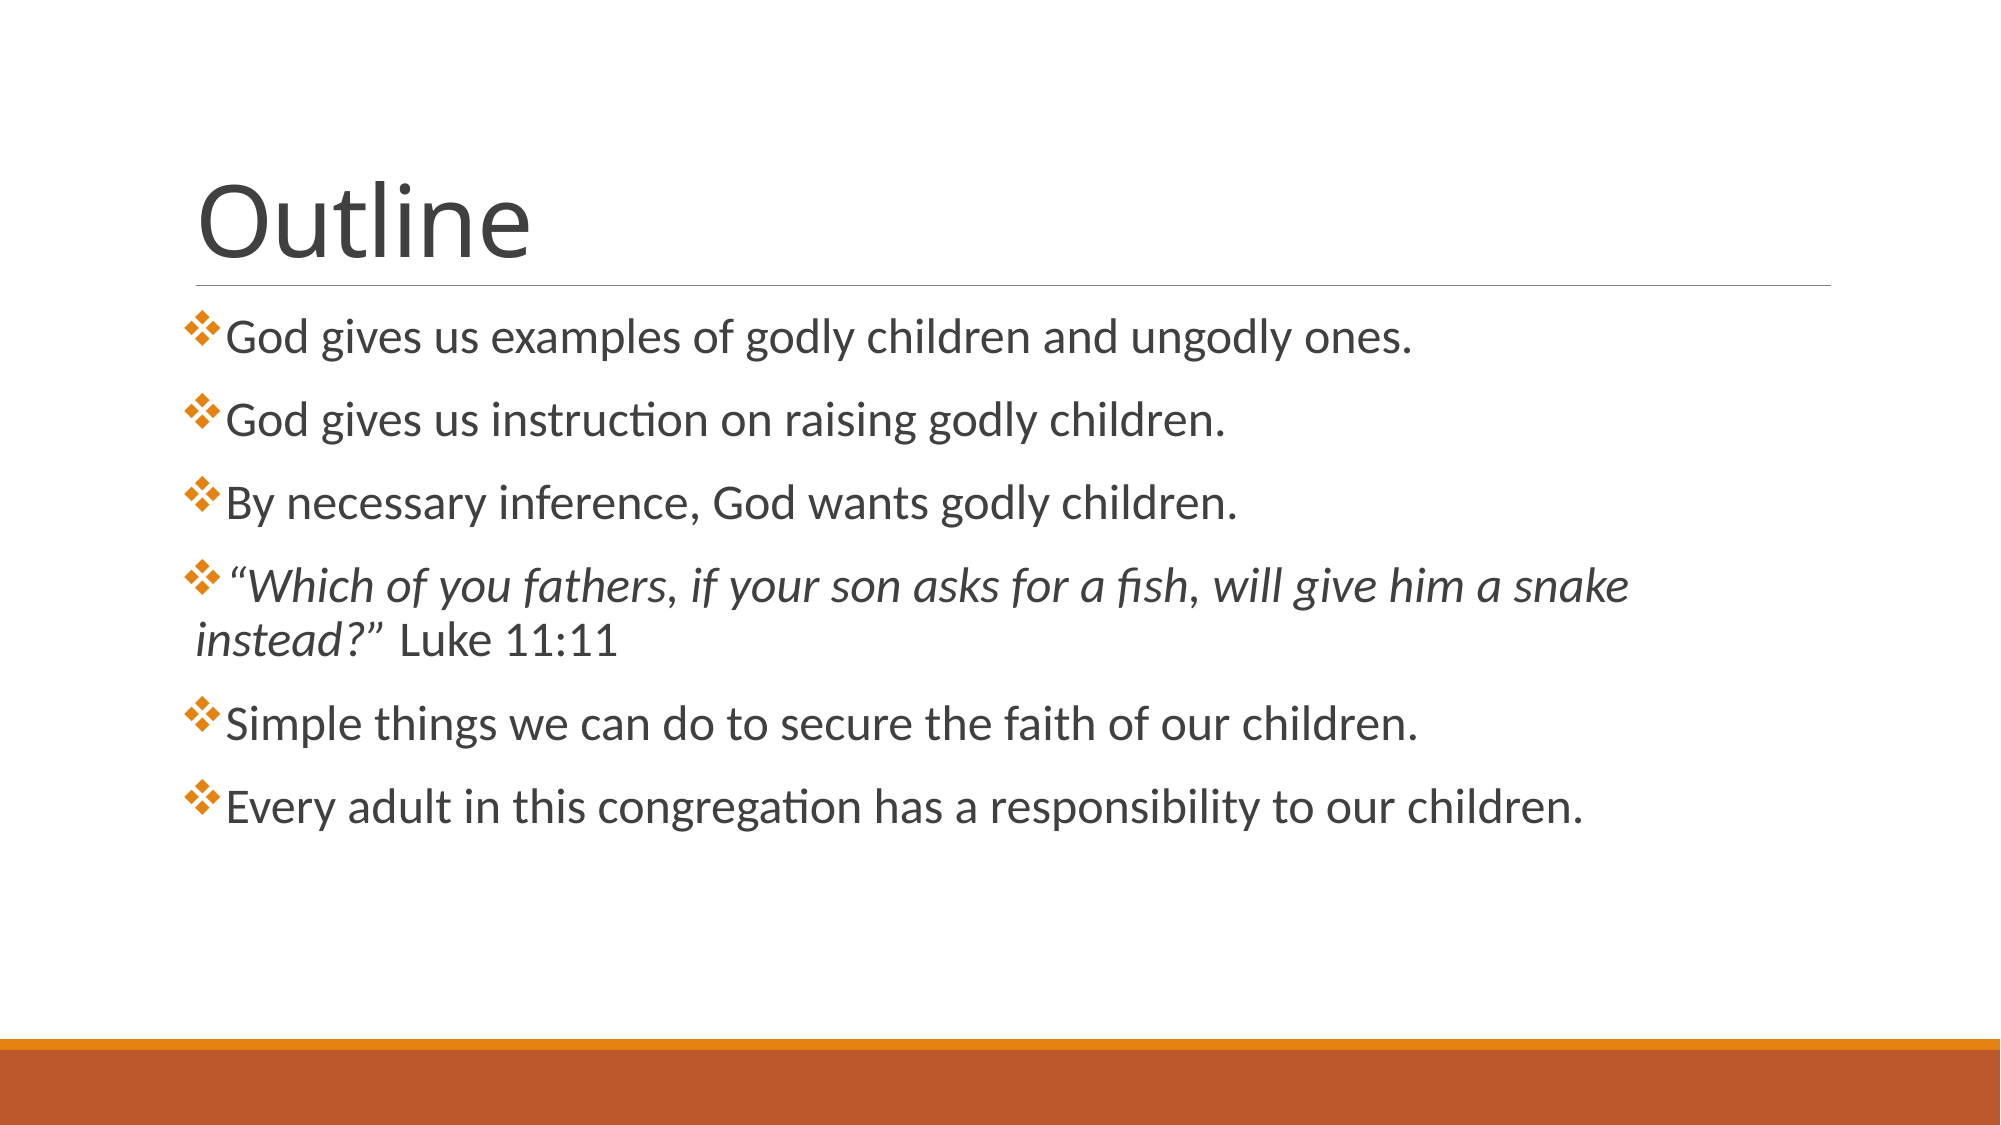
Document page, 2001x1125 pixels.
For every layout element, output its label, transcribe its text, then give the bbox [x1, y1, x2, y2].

list God gives us examples of godly children and ungodly ones. God gives us instruction on raising godly children. By necessary inference, God wants godly children. “Which of you fathers, if your son asks for a fish, will give him a snake instead?” Luke 11:11 Simple things we can do to secure the faith of our children. Every adult in this congregation has a responsibility to our children. [180, 302, 1830, 963]
title Outline [180, 47, 1830, 285]
